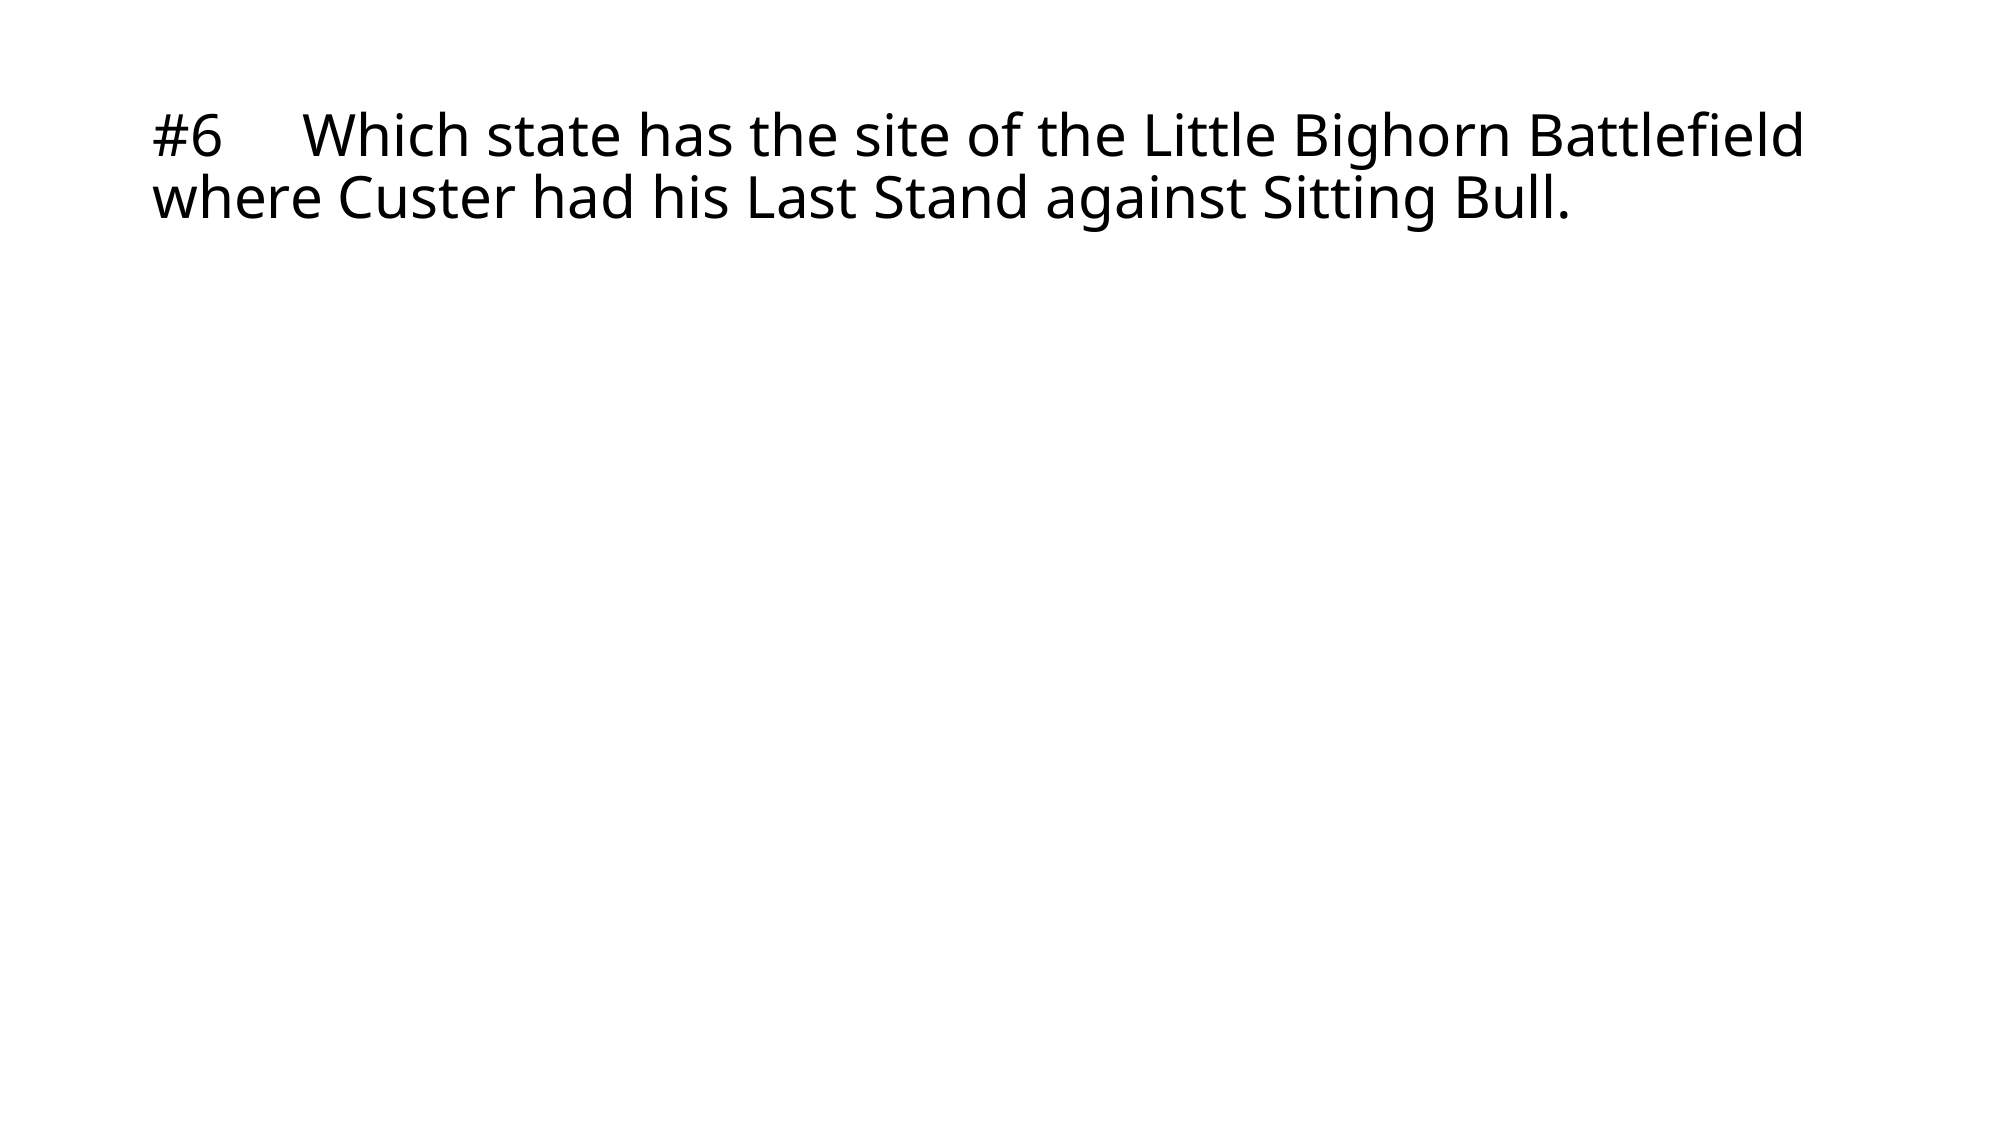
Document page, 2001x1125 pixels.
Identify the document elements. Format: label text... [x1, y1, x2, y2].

title #6 Which state has the site of the Little Bighorn Battlefield where Custer had his Last Stand against Sitting Bull. [137, 59, 1863, 278]
